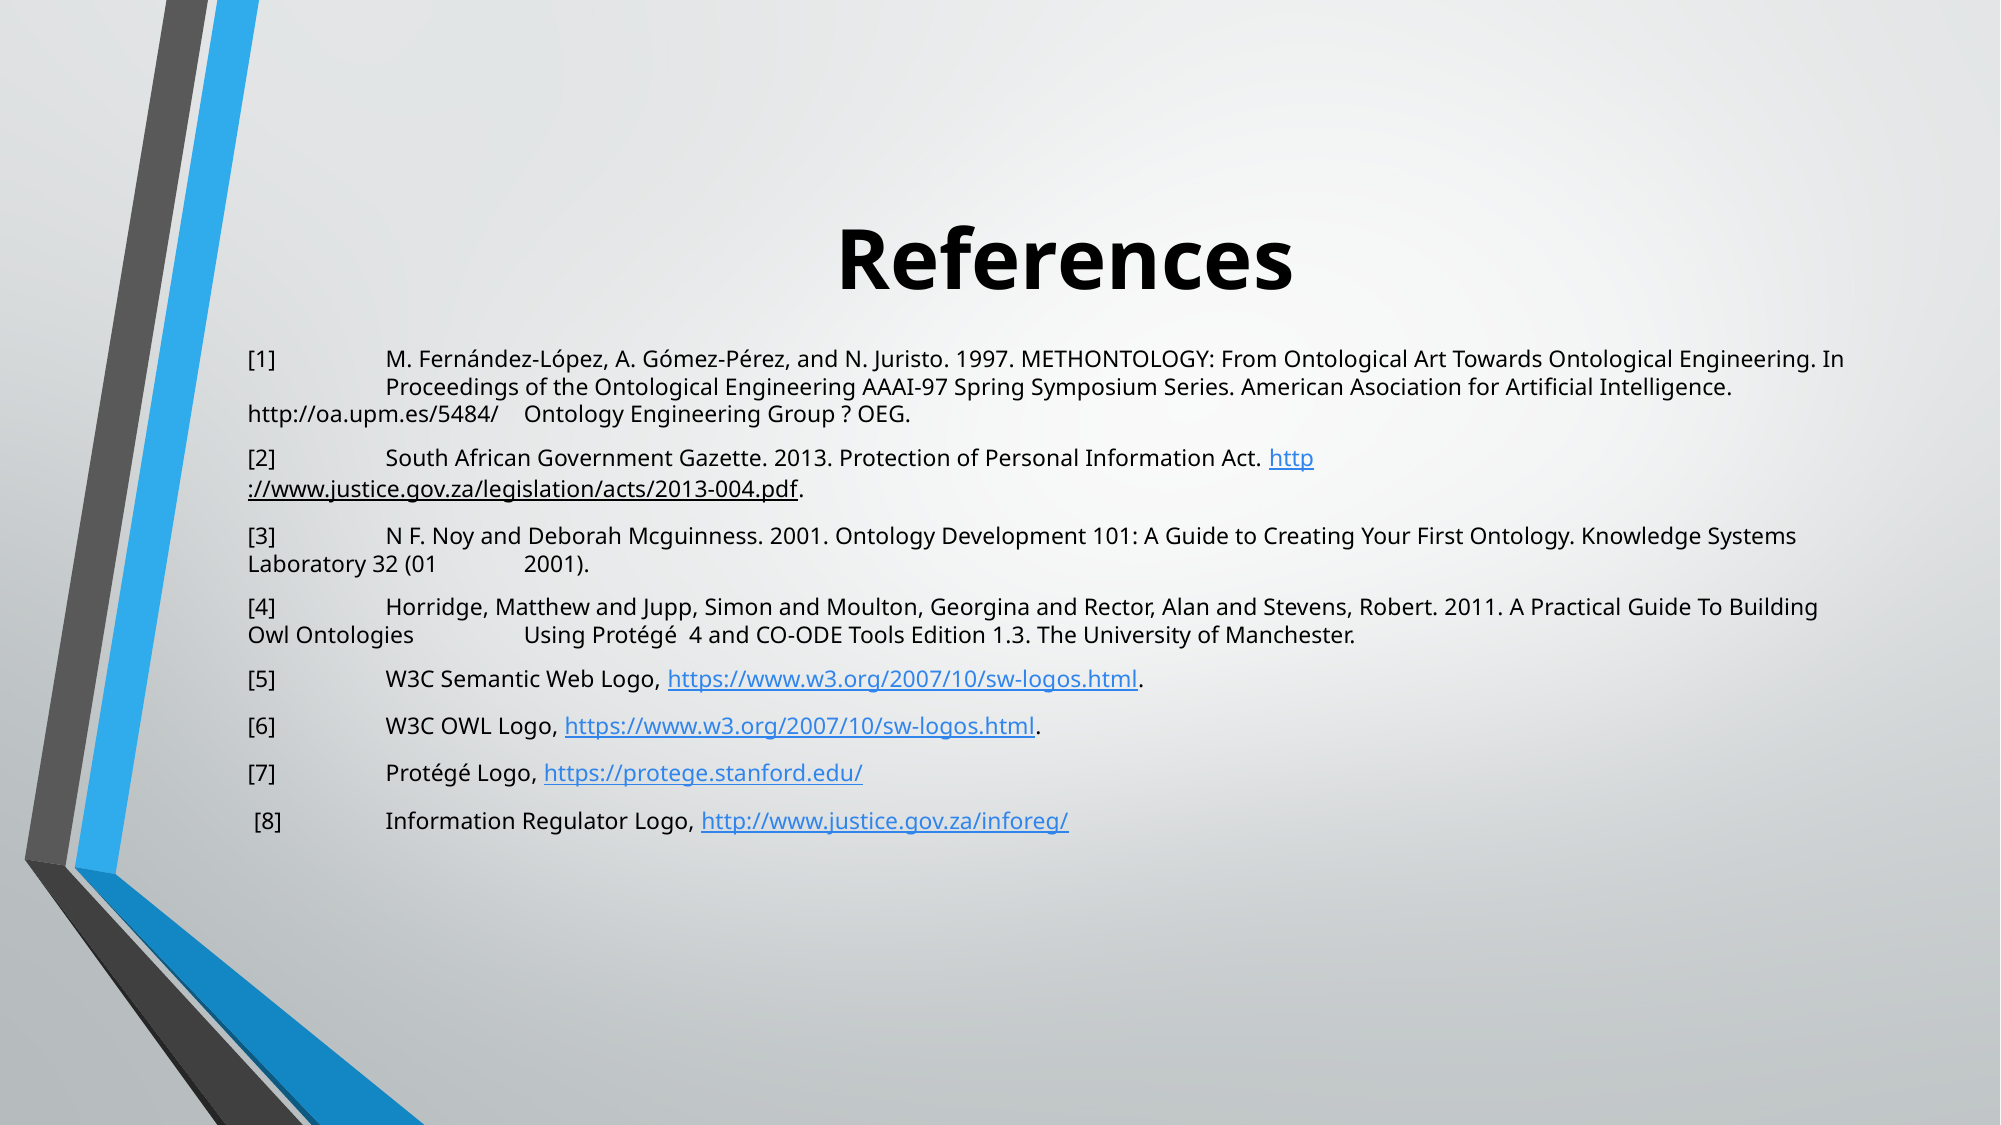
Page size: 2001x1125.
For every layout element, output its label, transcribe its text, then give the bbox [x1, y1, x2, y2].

list [1] M. Fernández-López, A. Gómez-Pérez, and N. Juristo. 1997. METHONTOLOGY: From Ontological Art Towards Ontological Engineering. In Proceedings of the Ontological Engineering AAAI-97 Spring Symposium Series. American Asociation for Artificial Intelligence. http://oa.upm.es/5484/ Ontology Engineering Group ? OEG. [2] South African Government Gazette. 2013. Protection of Personal Information Act. http://www.justice.gov.za/legislation/acts/2013-004.pdf. [3] N F. Noy and Deborah Mcguinness. 2001. Ontology Development 101: A Guide to Creating Your First Ontology. Knowledge Systems Laboratory 32 (01 2001). [4] Horridge, Matthew and Jupp, Simon and Moulton, Georgina and Rector, Alan and Stevens, Robert. 2011. A Practical Guide To Building Owl Ontologies Using Protégé 4 and CO-ODE Tools Edition 1.3. The University of Manchester. [5] W3C Semantic Web Logo, https://www.w3.org/2007/10/sw-logos.html. [6] W3C OWL Logo, https://www.w3.org/2007/10/sw-logos.html. [7] Protégé Logo, https://protege.stanford.edu/ [8] Information Regulator Logo, http://www.justice.gov.za/inforeg/ [232, 336, 1877, 850]
title References [243, 112, 1887, 400]
